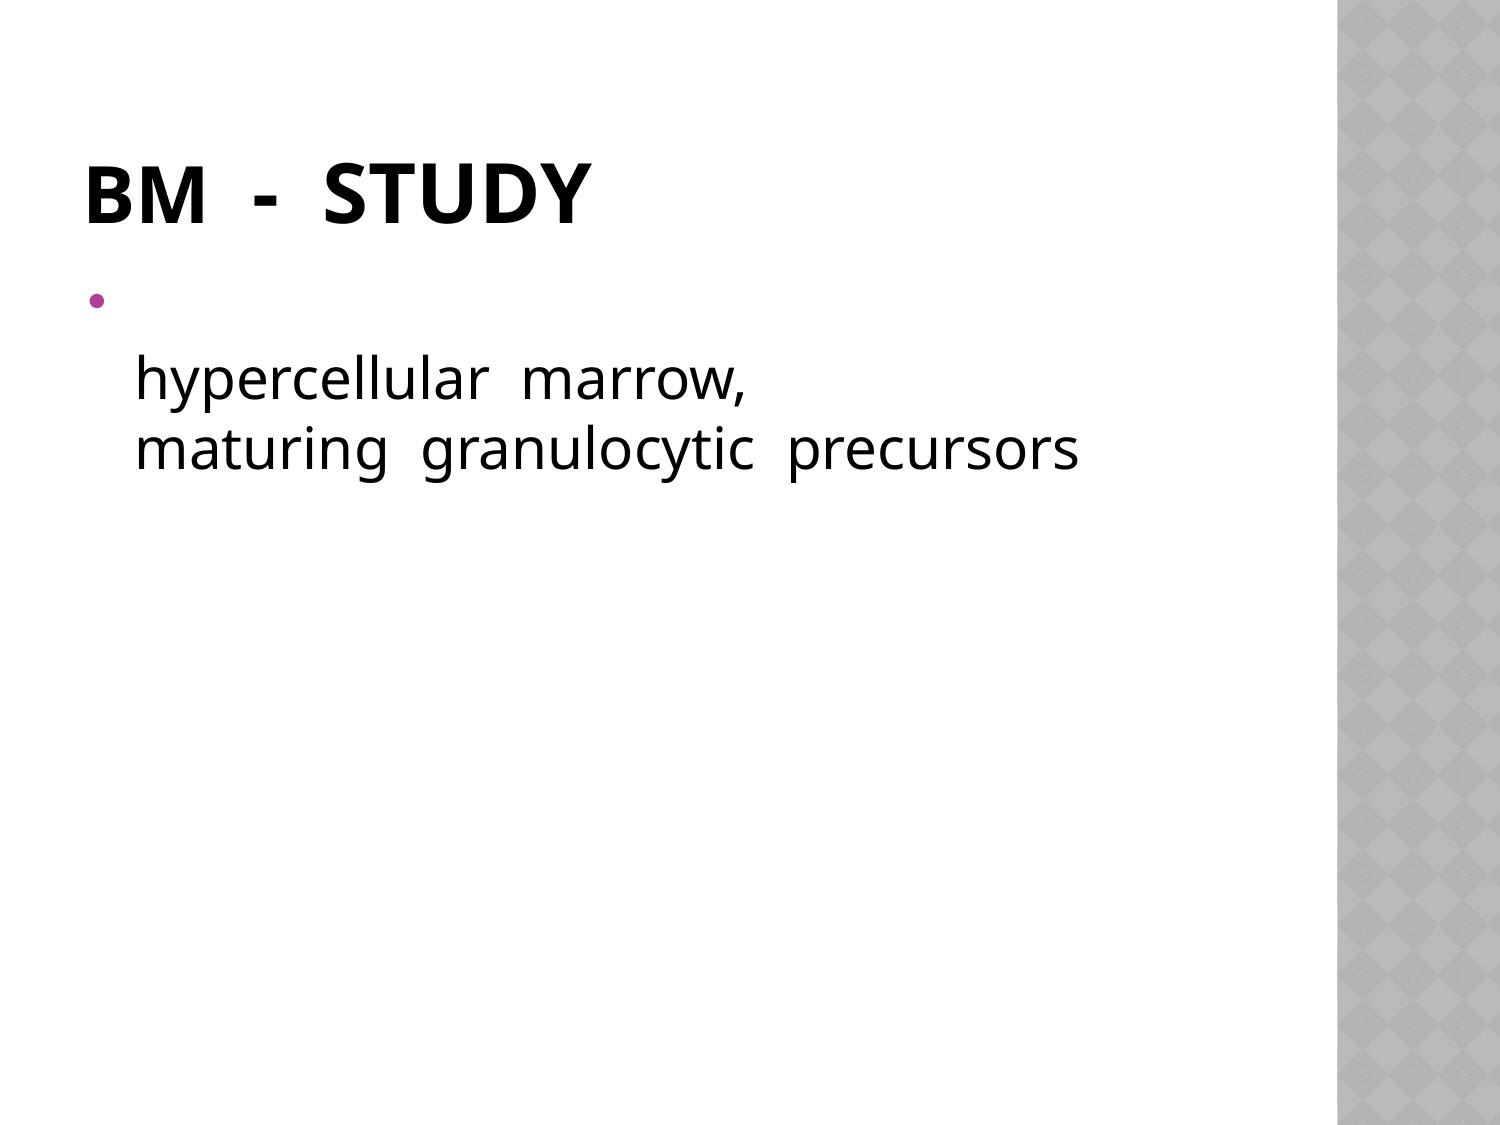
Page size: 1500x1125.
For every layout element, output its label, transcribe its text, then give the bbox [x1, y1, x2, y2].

title BM - study [75, 52, 1263, 240]
list hypercellular marrow, maturing granulocytic precursors [75, 264, 1263, 1059]
